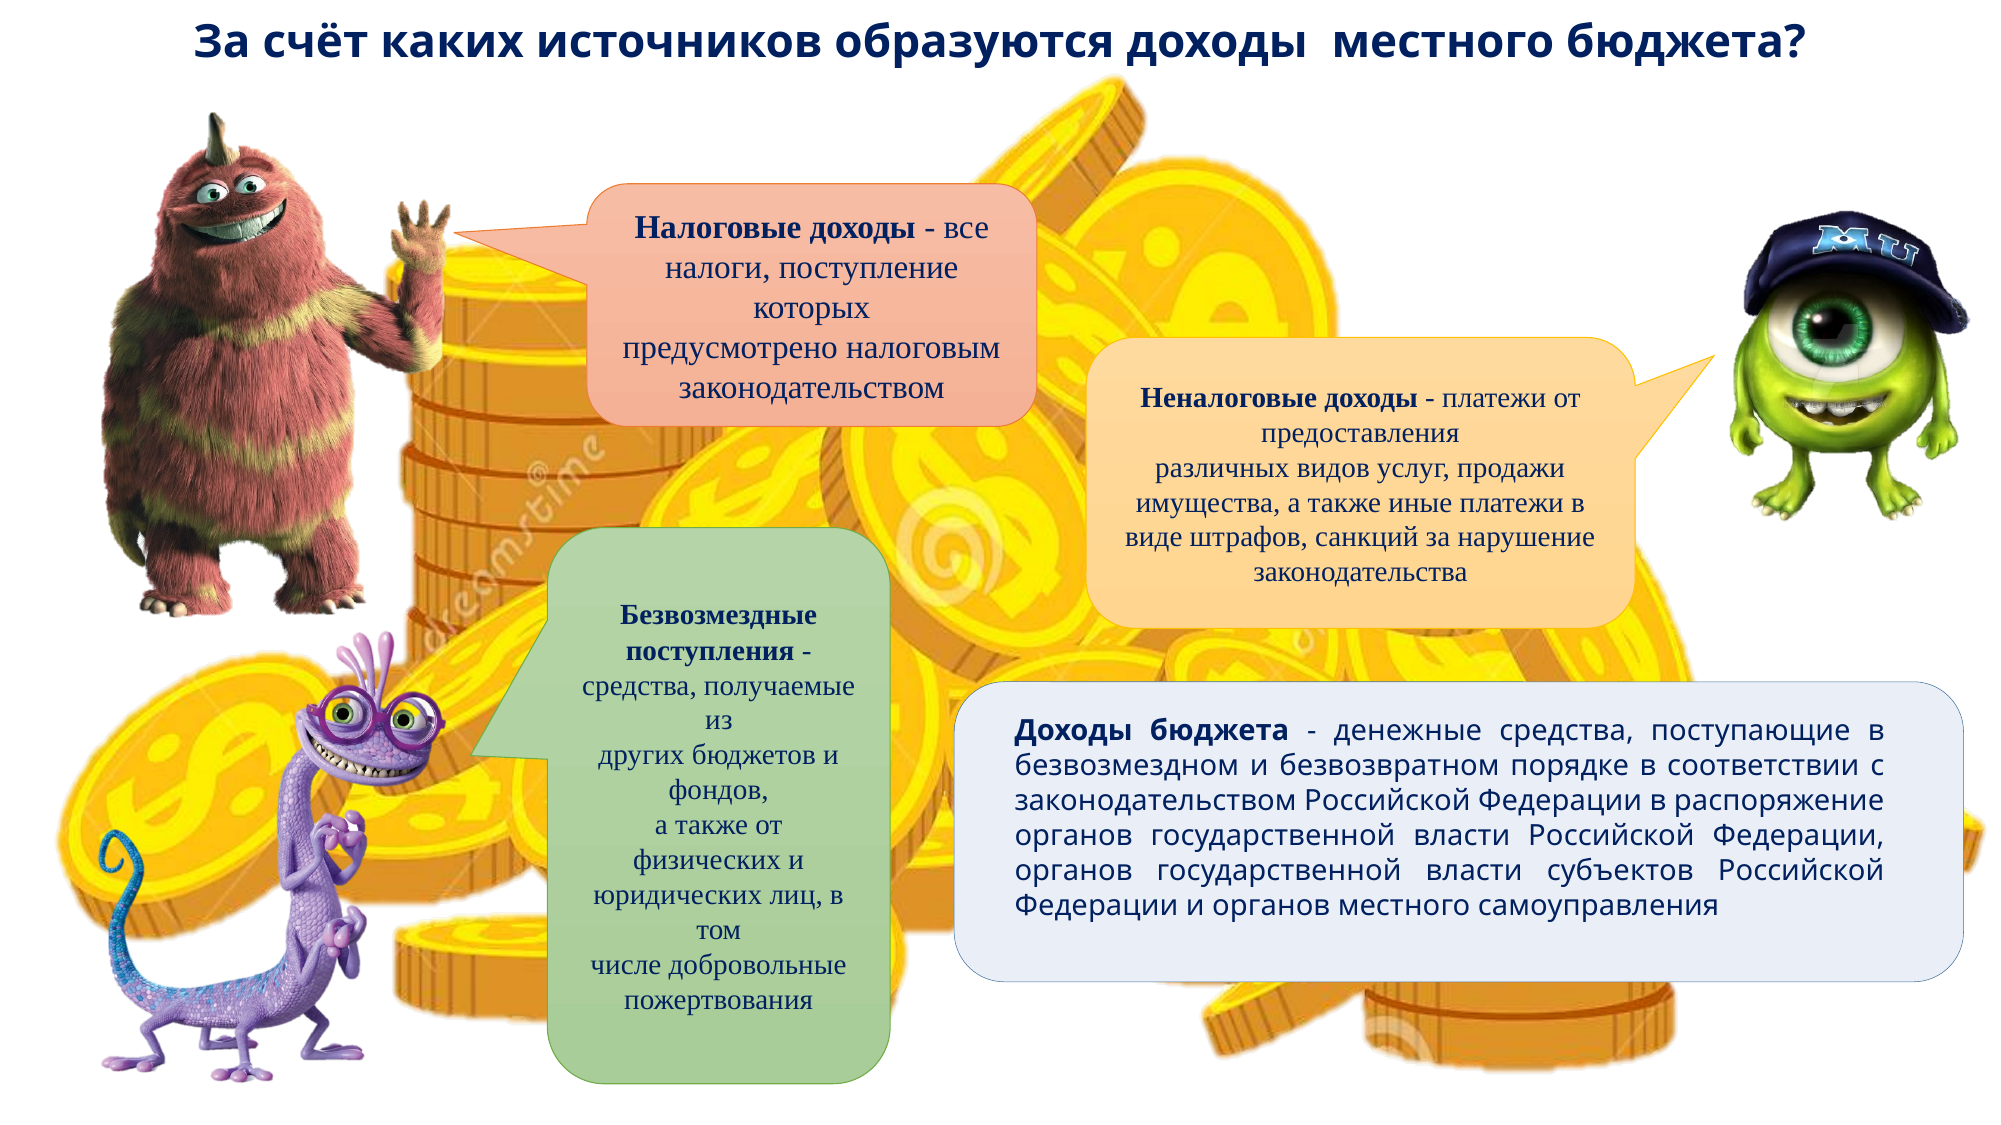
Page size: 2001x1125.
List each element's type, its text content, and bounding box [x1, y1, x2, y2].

text_box За счёт каких источников образуются доходы местного бюджета? [176, 4, 1824, 52]
picture [38, 52, 2001, 1099]
